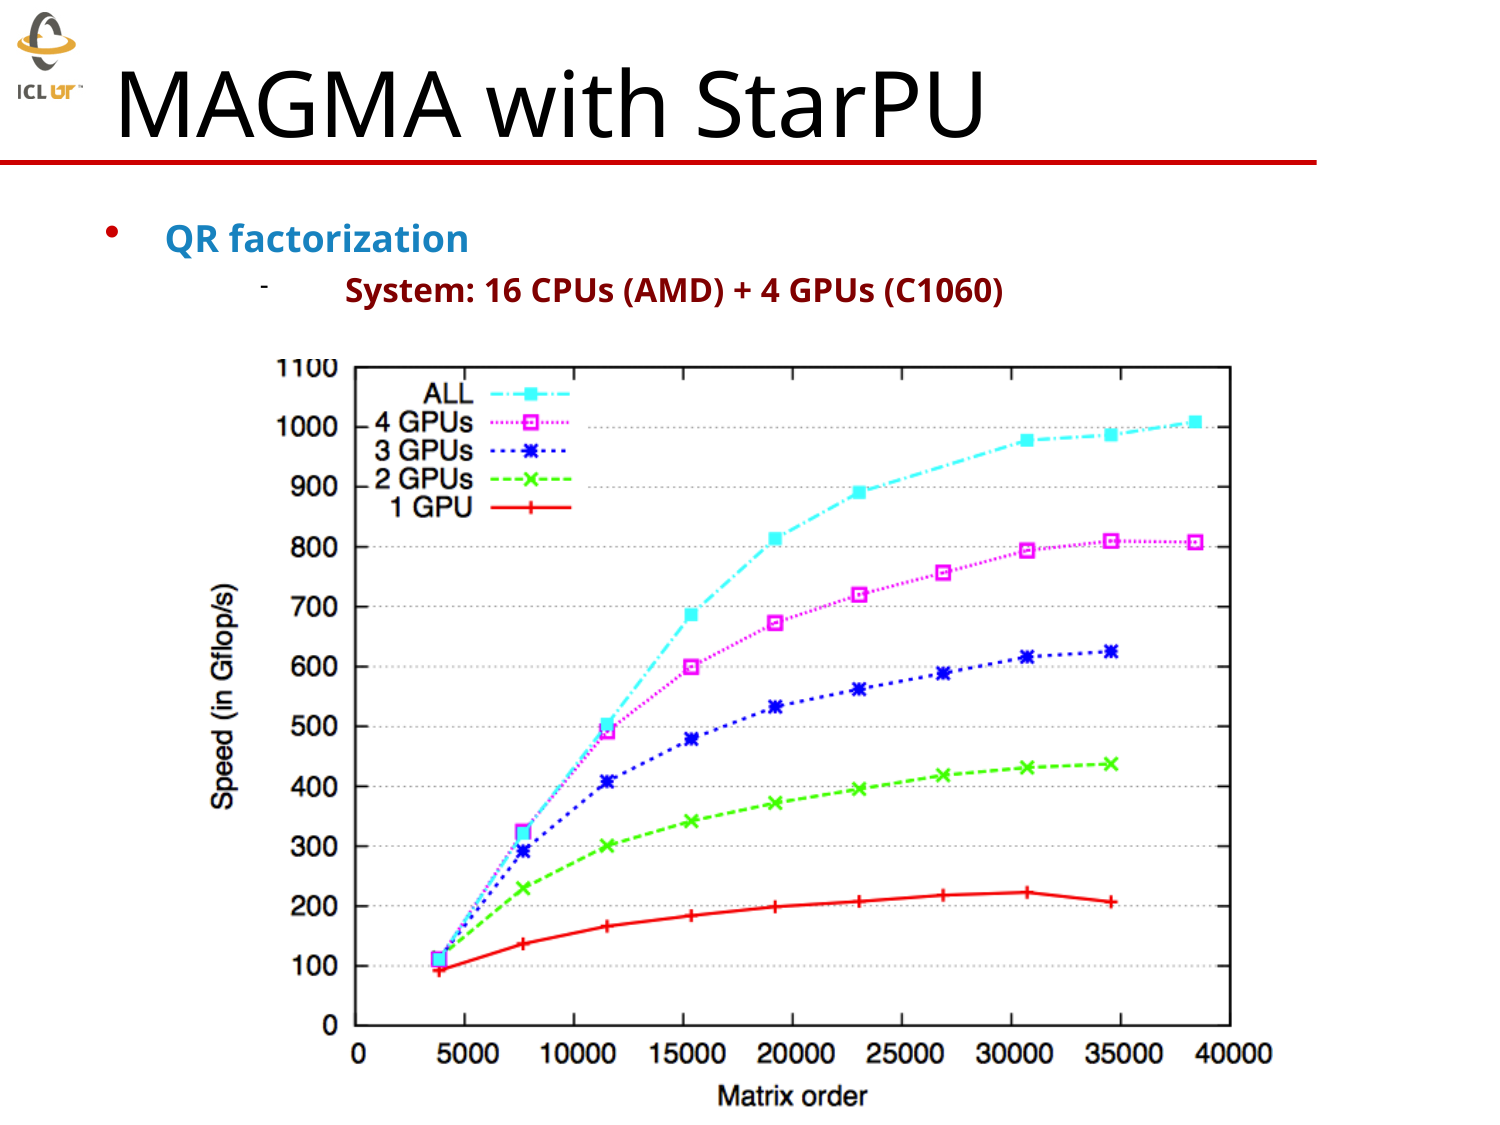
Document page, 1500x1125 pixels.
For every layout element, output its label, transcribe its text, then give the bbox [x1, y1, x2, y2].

picture [0, 0, 86, 113]
picture [182, 359, 1273, 1125]
list QR factorization System: 16 CPUs (AMD) + 4 GPUs (C1060) [74, 199, 1241, 341]
title MAGMA with StarPU [99, 0, 1451, 163]
